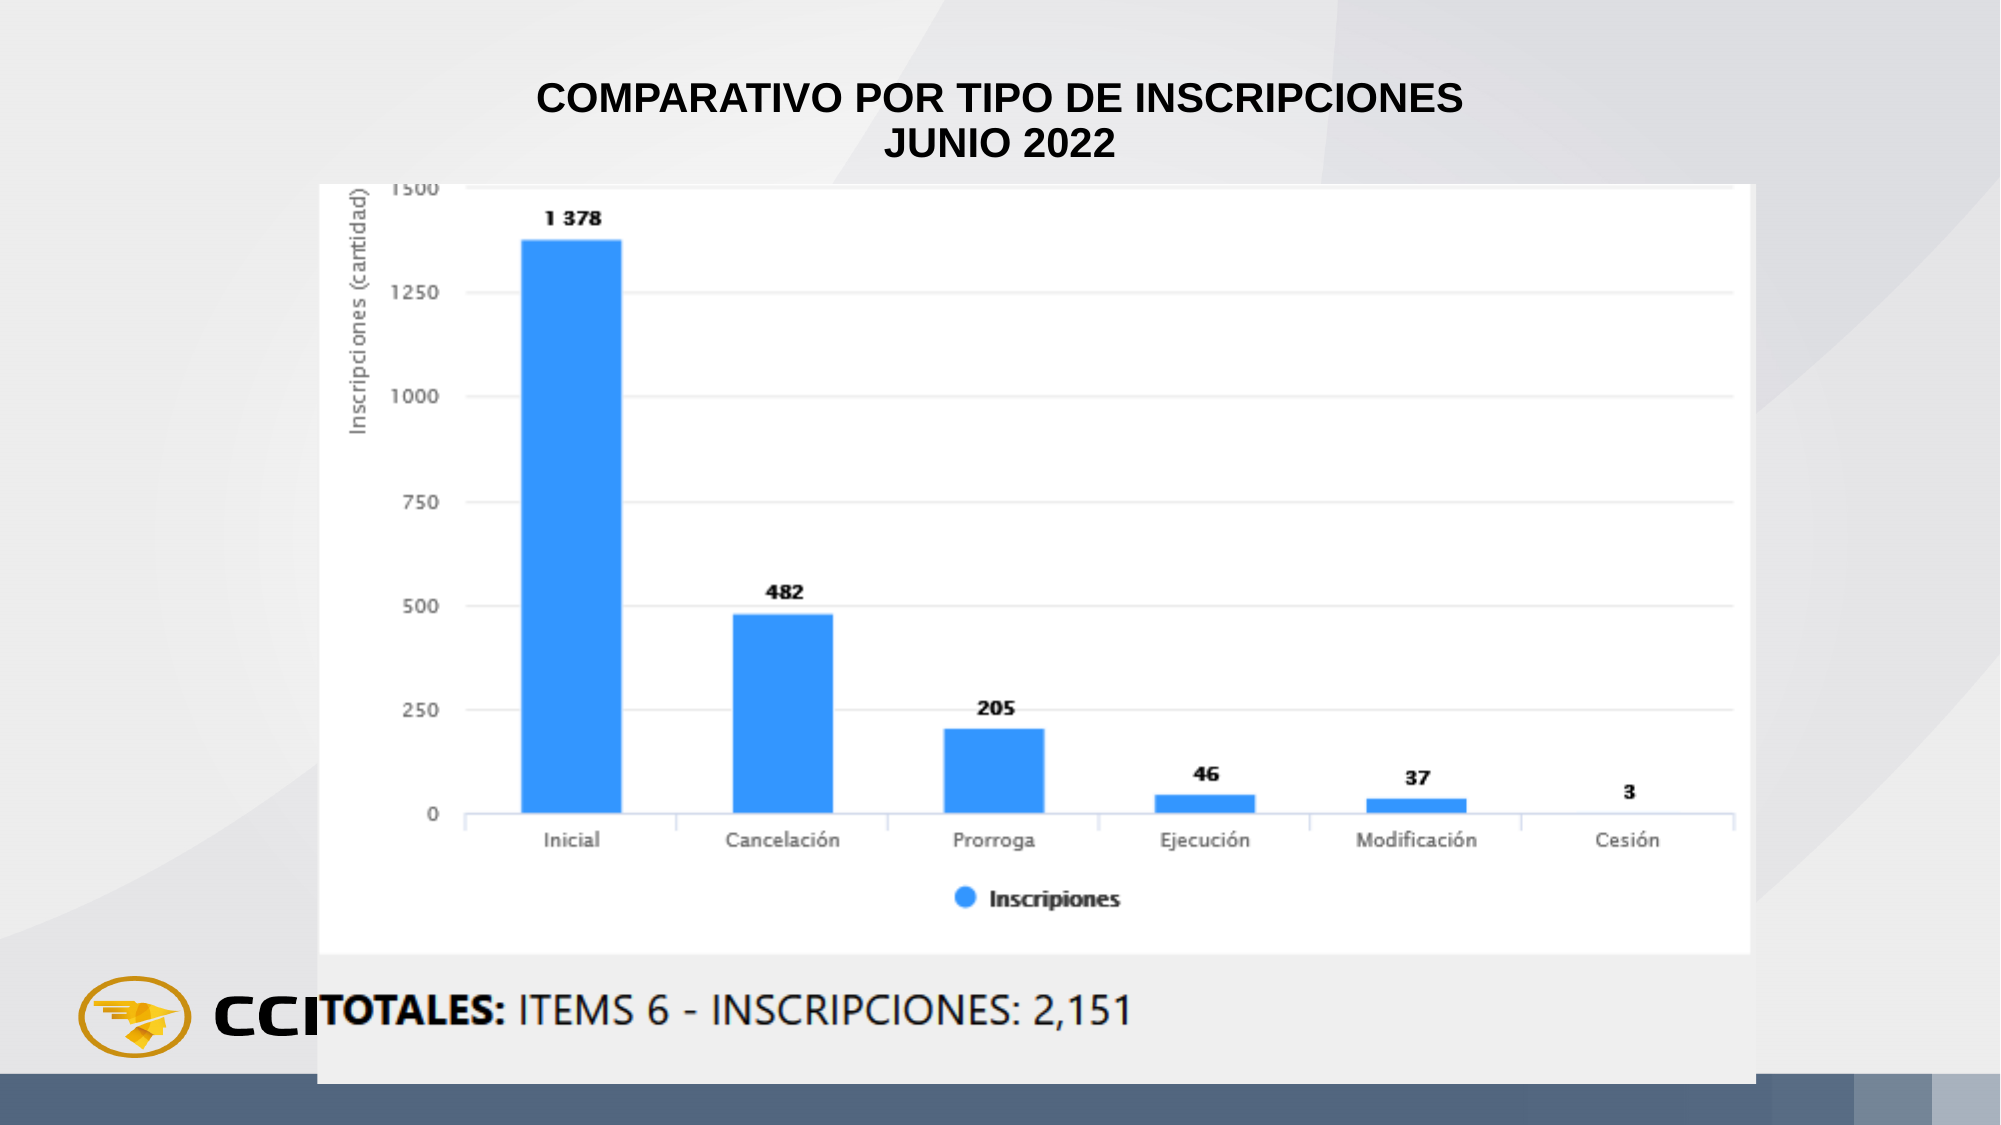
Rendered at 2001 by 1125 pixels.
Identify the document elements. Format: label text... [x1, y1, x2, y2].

title COMPARATIVO POR TIPO DE INSCRIPCIONES JUNIO 2022 [259, 64, 1741, 135]
picture [0, 0, 2001, 1125]
